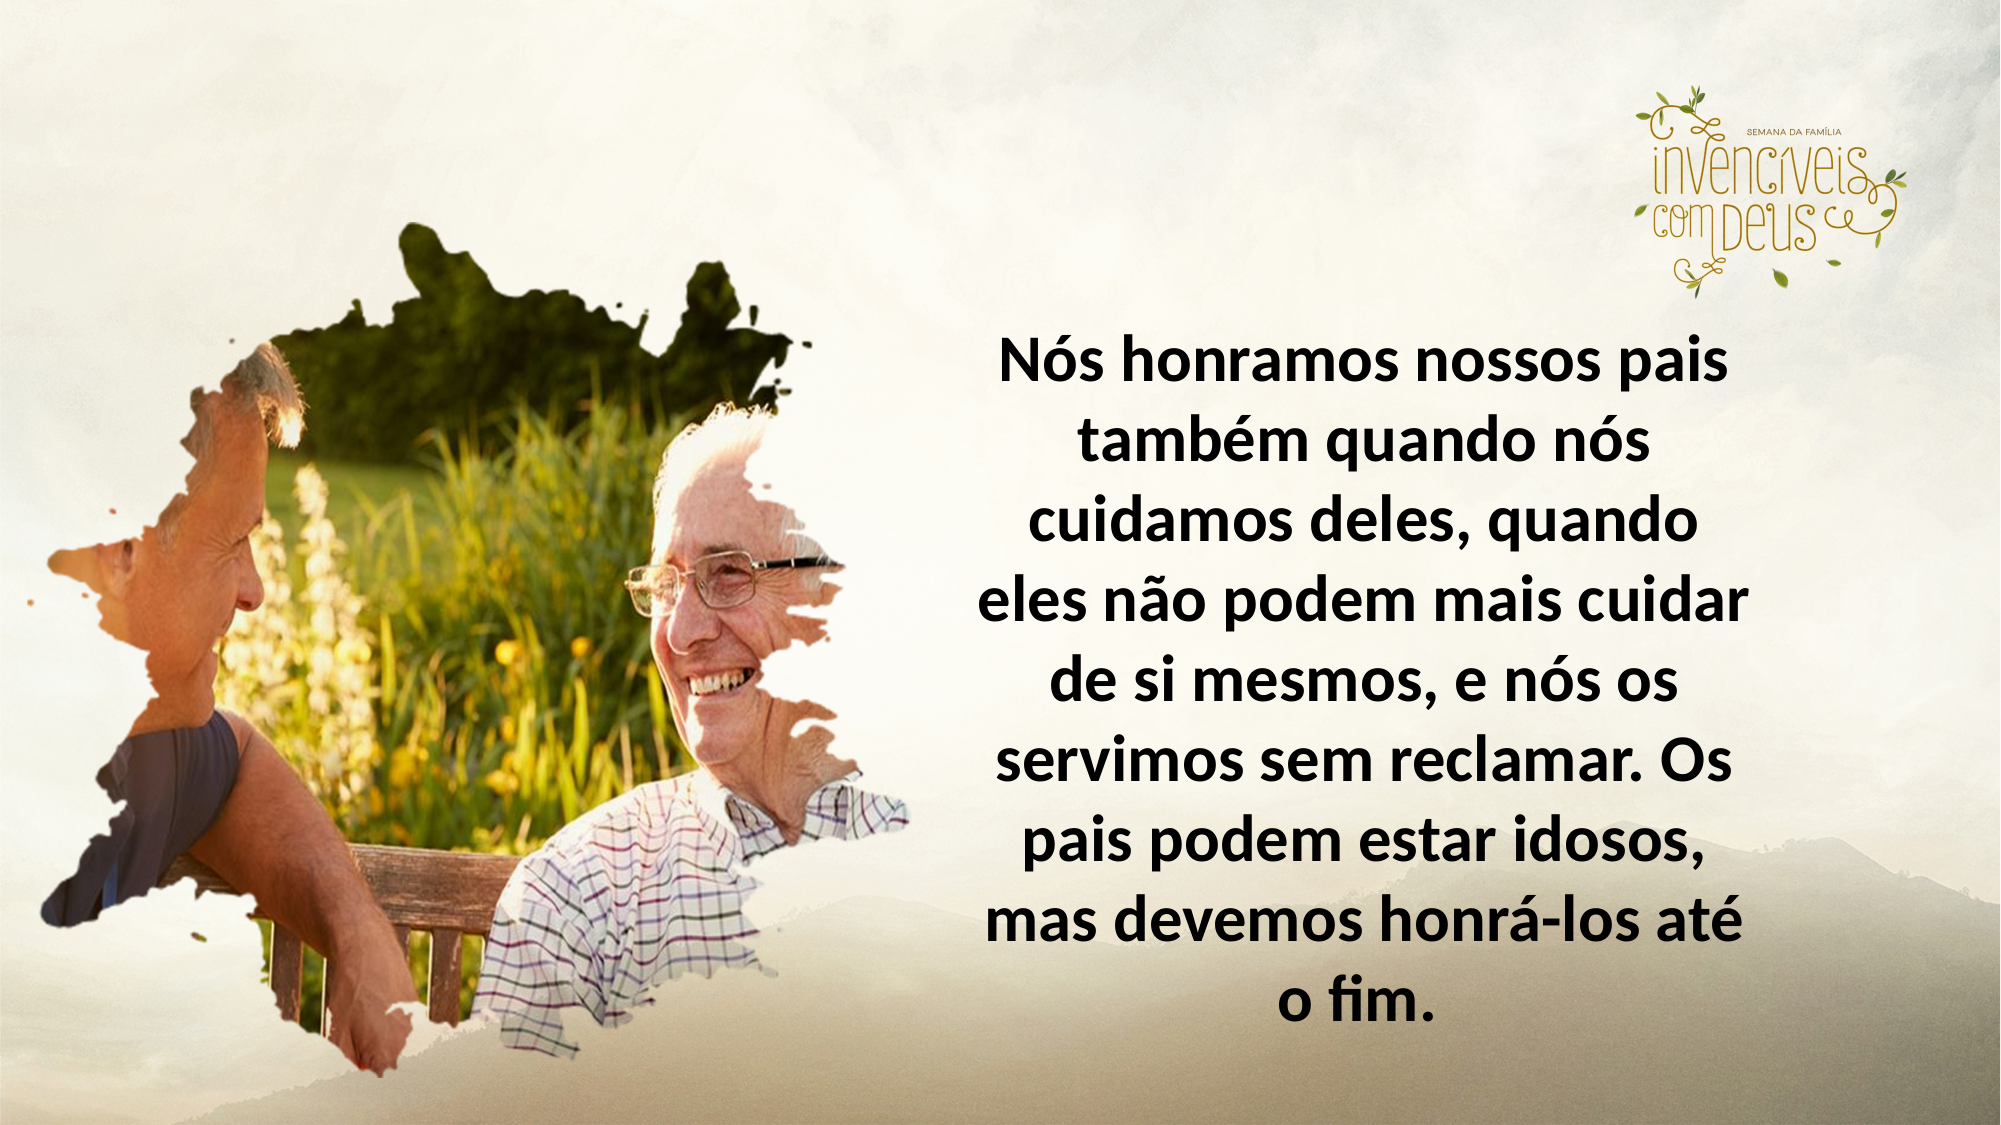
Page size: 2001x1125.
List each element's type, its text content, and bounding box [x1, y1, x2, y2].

picture [0, 0, 2001, 1125]
text_box Nós honramos nossos pais também quando nós cuidamos deles, quando eles não podem mais cuidar de si mesmos, e nós os servimos sem reclamar. Os pais podem estar idosos, mas devemos honrá-los até o fim. [956, 307, 1773, 1043]
